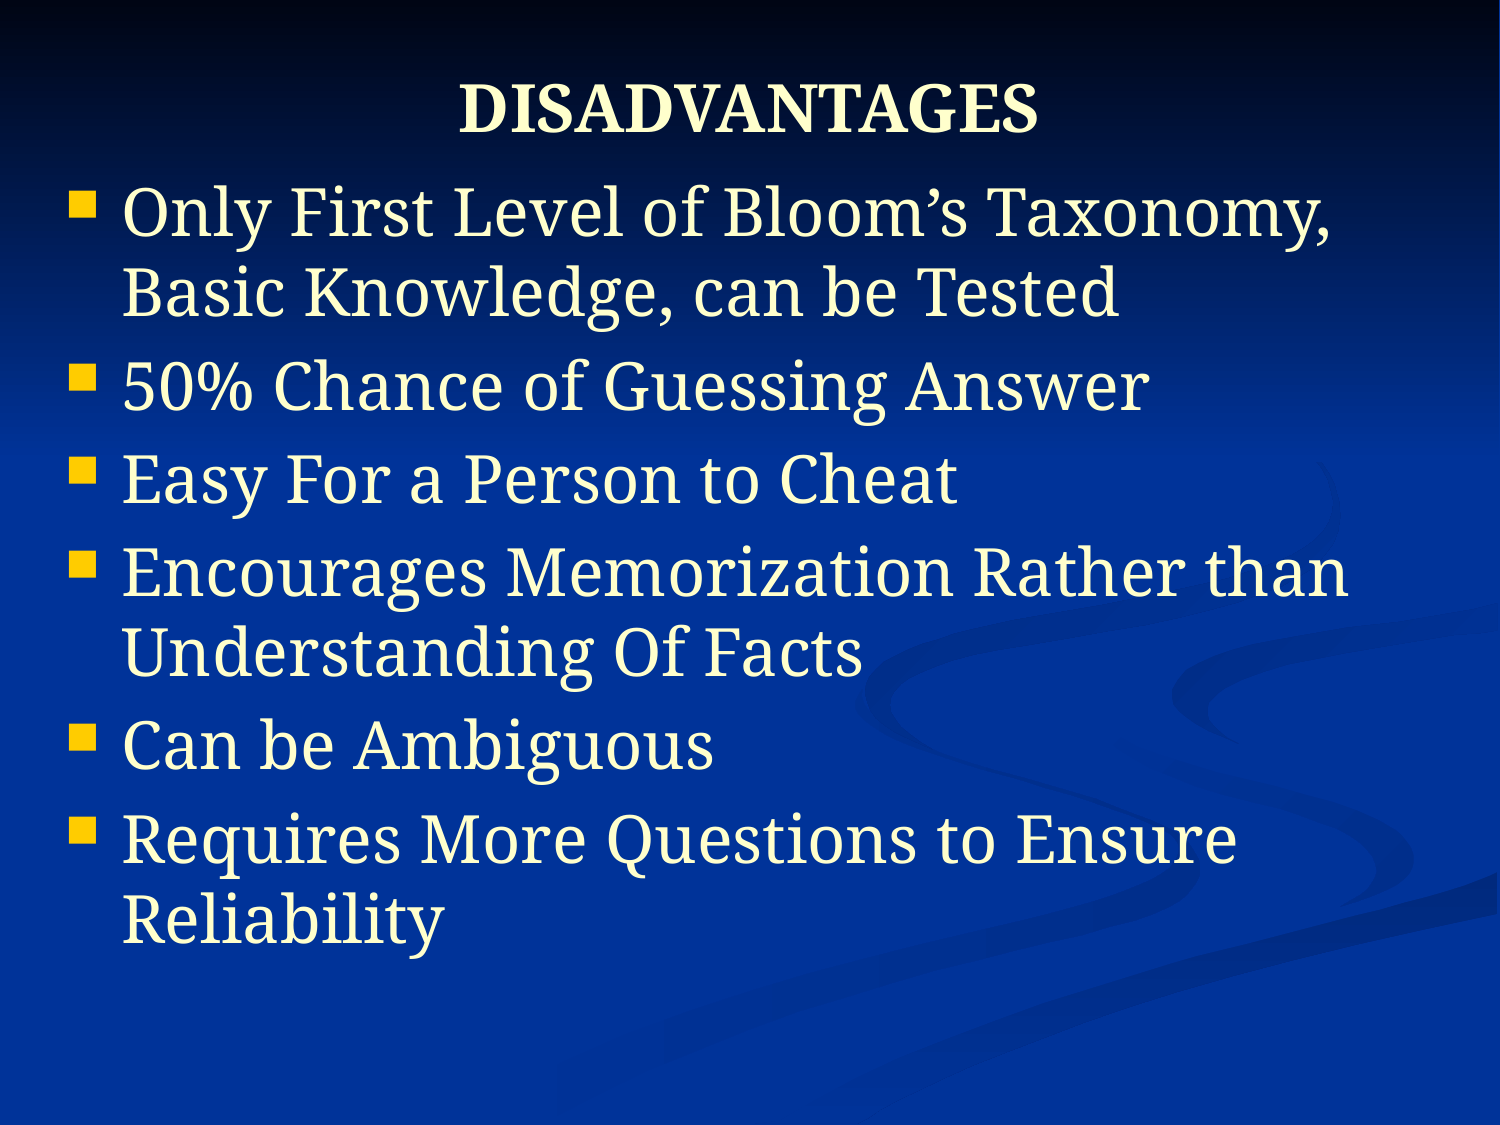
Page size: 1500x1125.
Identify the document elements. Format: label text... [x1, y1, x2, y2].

list Only First Level of Bloom’s Taxonomy, Basic Knowledge, can be Tested 50% Chance of Guessing Answer Easy For a Person to Cheat Encourages Memorization Rather than Understanding Of Facts Can be Ambiguous Requires More Questions to Ensure Reliability [49, 162, 1451, 1125]
title DISADVANTAGES [112, 0, 1388, 162]
